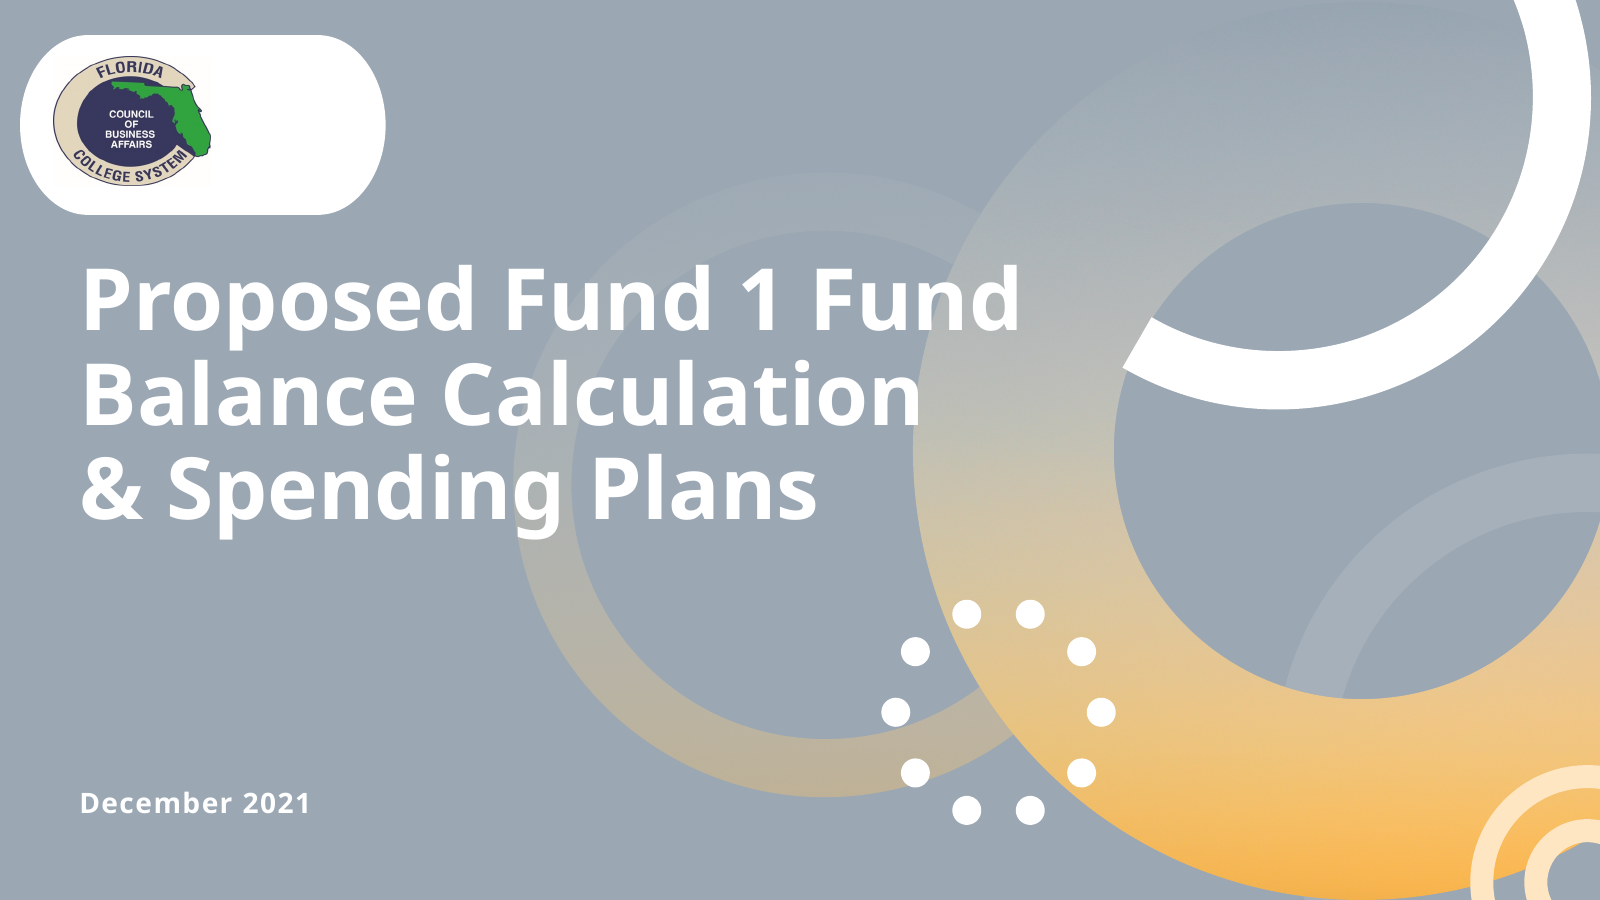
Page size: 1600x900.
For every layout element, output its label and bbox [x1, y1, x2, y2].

text_box [912, 2, 1600, 900]
text_box [0, 0, 966, 900]
text_box [513, 172, 912, 798]
text_box [1470, 765, 1600, 900]
text_box [966, 0, 1592, 410]
picture [53, 56, 211, 186]
text_box [19, 35, 386, 215]
text_box [881, 599, 1116, 825]
